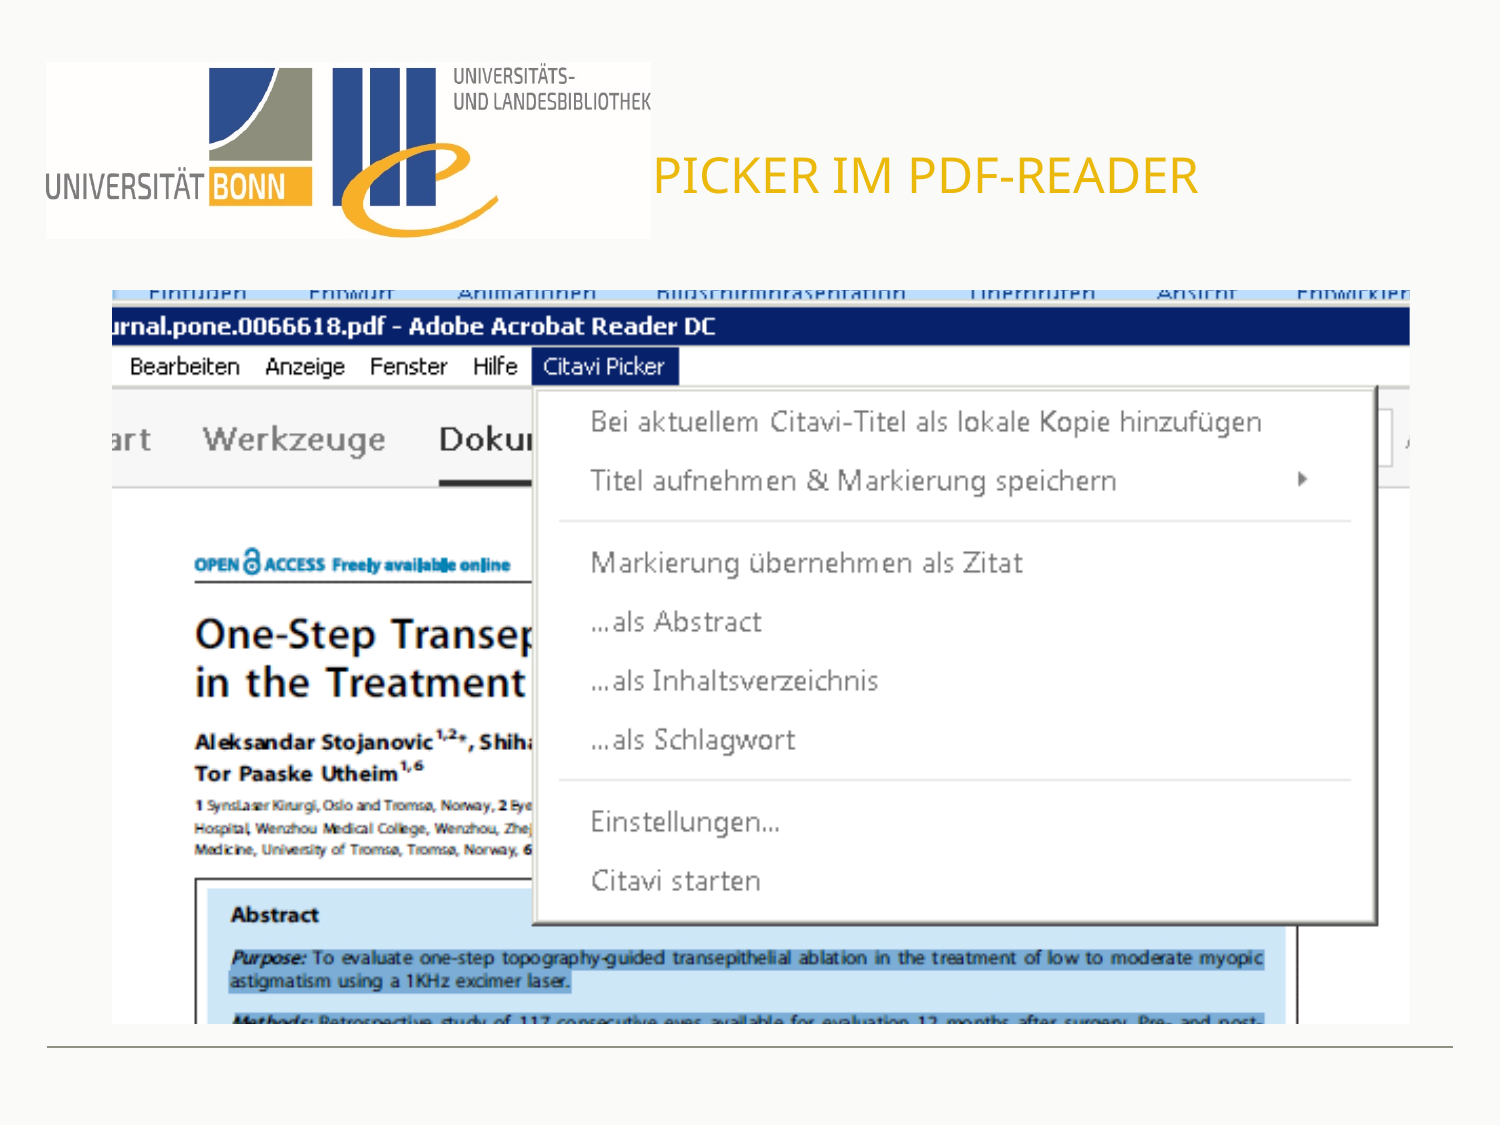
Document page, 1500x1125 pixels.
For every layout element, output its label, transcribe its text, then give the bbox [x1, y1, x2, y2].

picture [46, 62, 651, 239]
picture [111, 290, 1410, 1024]
title Picker im pdf-Reader [652, 62, 1454, 204]
